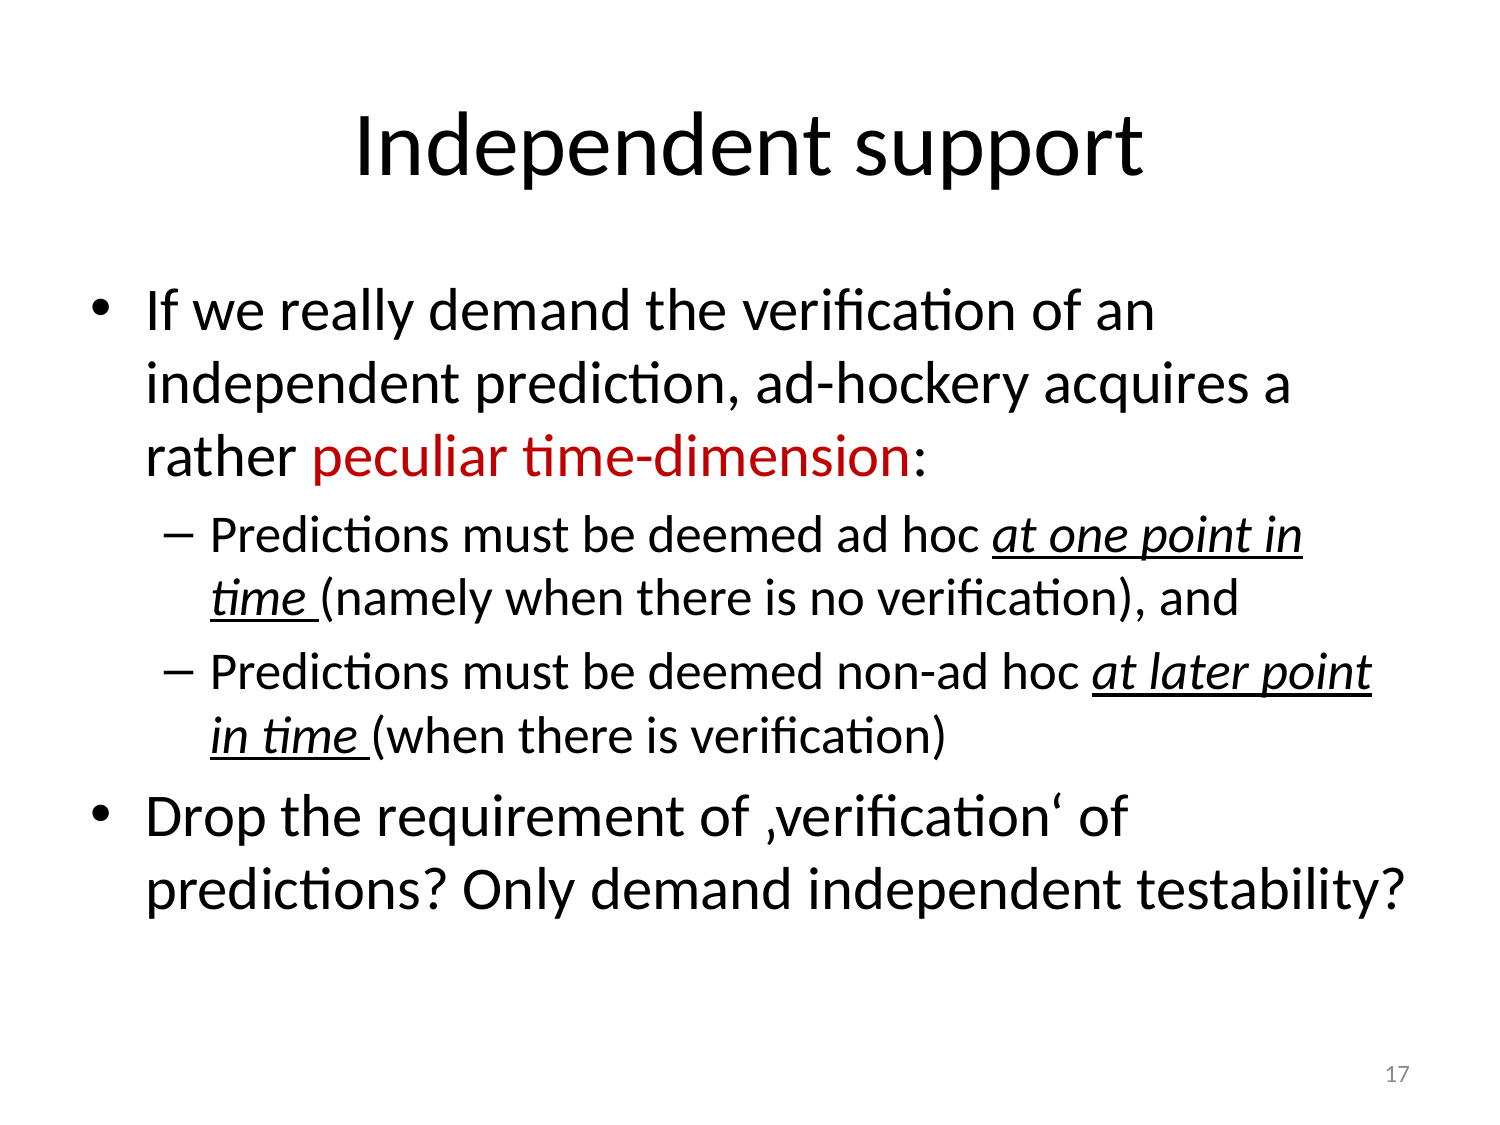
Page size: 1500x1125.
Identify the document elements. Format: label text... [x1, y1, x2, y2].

slide_number 17 [1074, 1042, 1425, 1103]
list If we really demand the verification of an independent prediction, ad-hockery acquires a rather peculiar time-dimension: Predictions must be deemed ad hoc at one point in time (namely when there is no verification), and Predictions must be deemed non-ad hoc at later point in time (when there is verification) Drop the requirement of ‚verification‘ of predictions? Only demand independent testability? [75, 262, 1425, 1005]
title Independent support [75, 45, 1425, 233]
